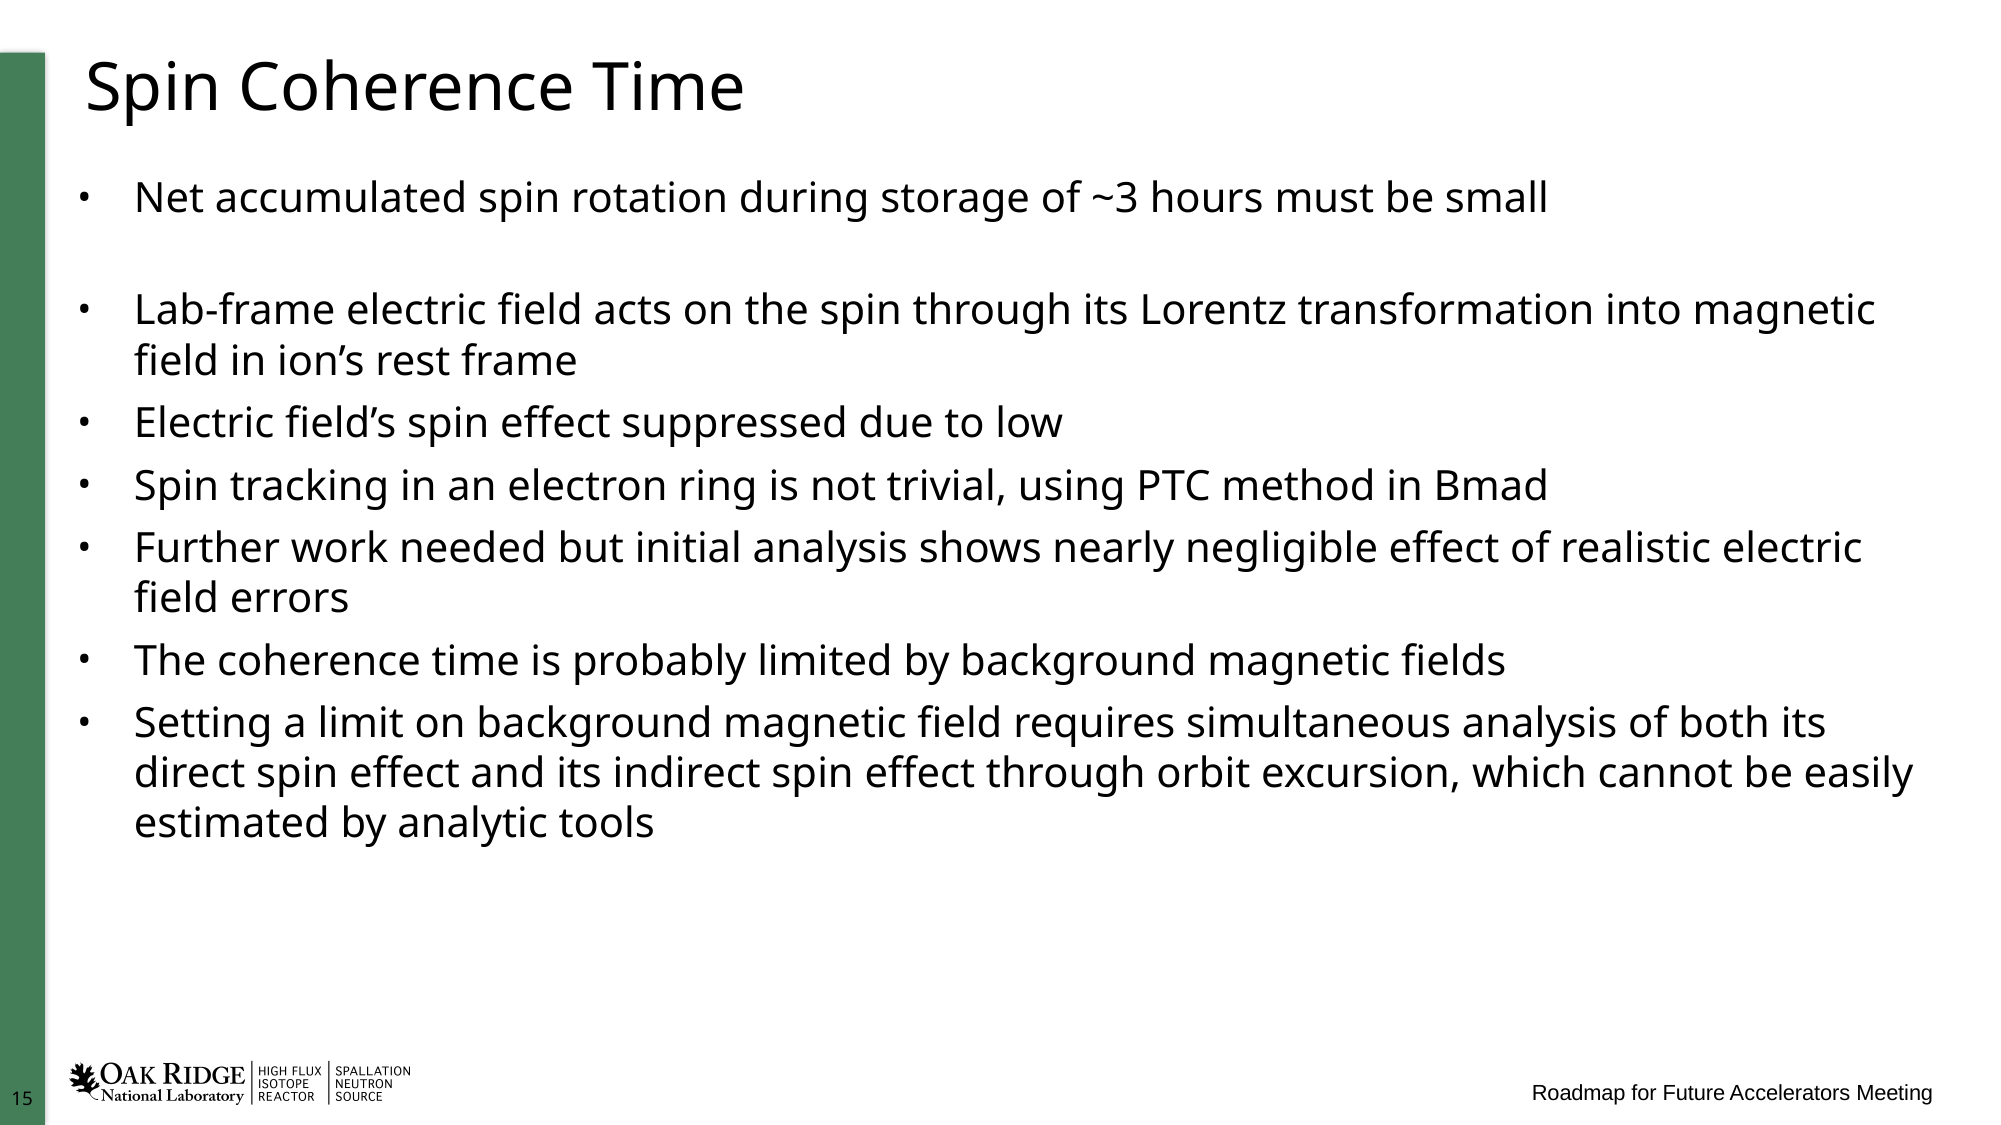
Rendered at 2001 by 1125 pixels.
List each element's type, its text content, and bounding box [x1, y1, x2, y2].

picture [66, 1058, 413, 1108]
title Spin Coherence Time [70, 44, 1946, 134]
